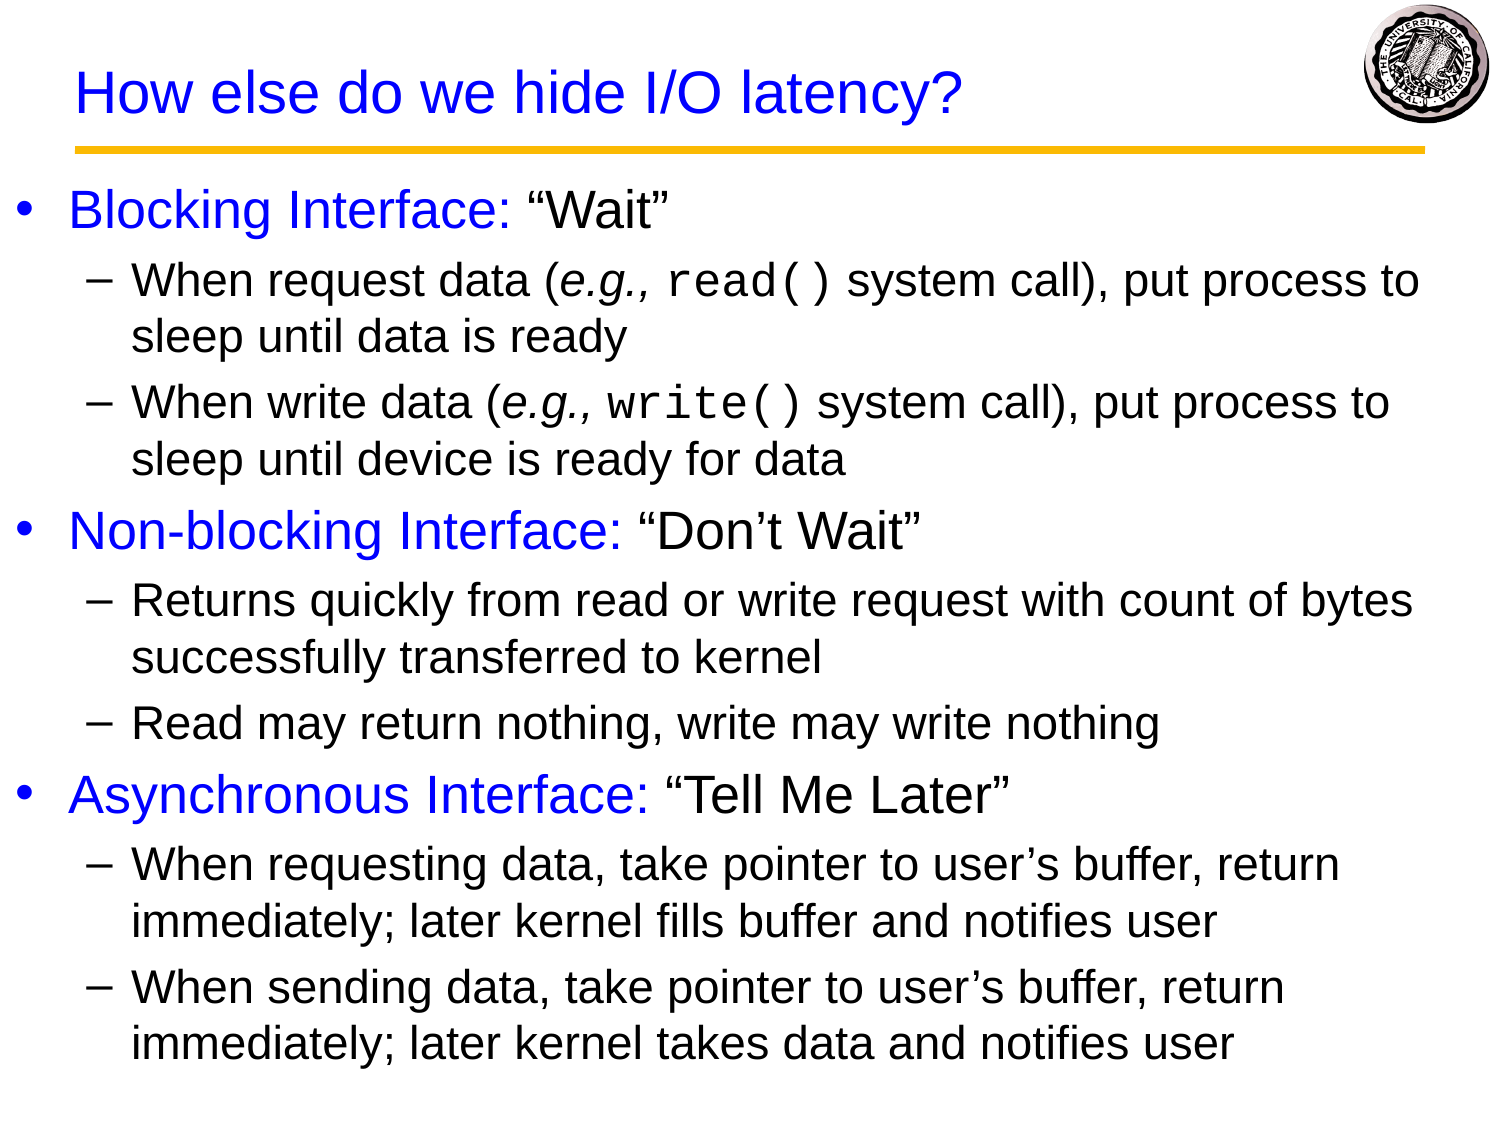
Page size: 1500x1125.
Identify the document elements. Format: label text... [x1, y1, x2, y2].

title How else do we hide I/O latency? [59, 45, 1360, 133]
list Blocking Interface: “Wait” When request data (e.g., read() system call), put process to sleep until data is ready When write data (e.g., write() system call), put process to sleep until device is ready for data Non-blocking Interface: “Don’t Wait” Returns quickly from read or write request with count of bytes successfully transferred to kernel Read may return nothing, write may write nothing Asynchronous Interface: “Tell Me Later” When requesting data, take pointer to user’s buffer, return immediately; later kernel fills buffer and notifies user When sending data, take pointer to user’s buffer, return immediately; later kernel takes data and notifies user [0, 167, 1450, 1080]
picture [1350, 0, 1500, 127]
